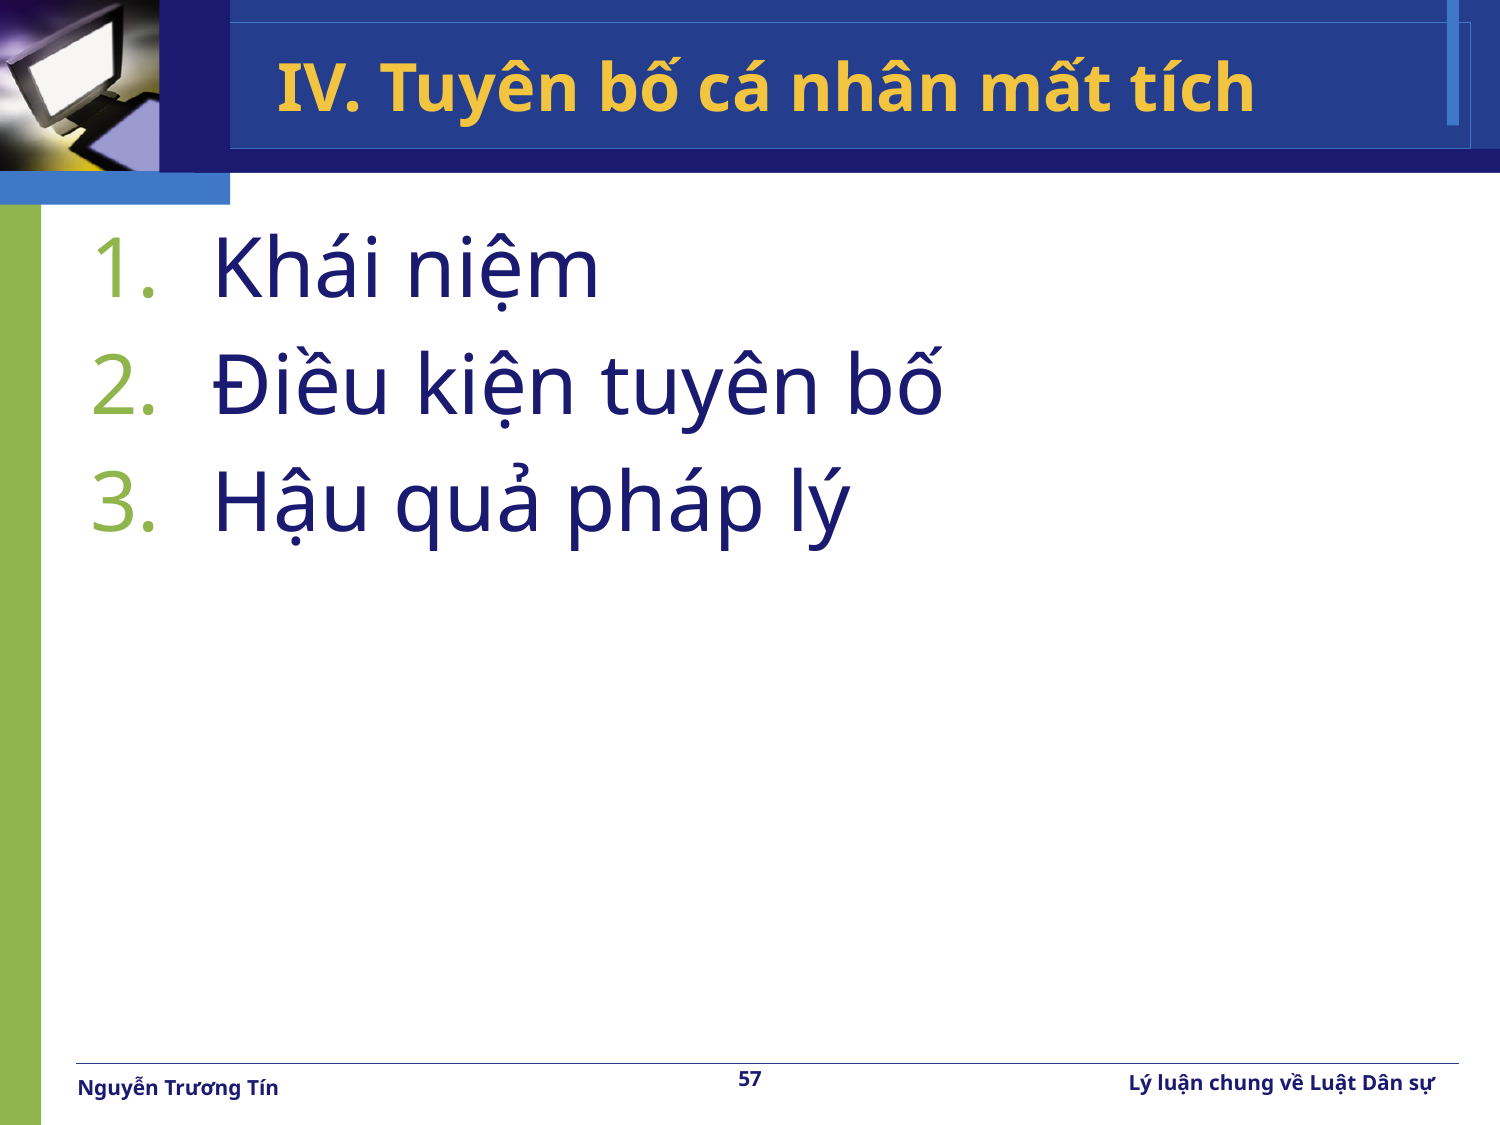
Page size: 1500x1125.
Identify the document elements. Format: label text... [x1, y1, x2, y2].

slide_number Nguyễn Trương Tín [62, 1067, 475, 1105]
title IV. Tuyên bố cá nhân mất tích [122, 38, 1413, 131]
footer Lý luận chung về Luật Dân sự [986, 1062, 1450, 1106]
picture [0, 0, 159, 171]
list Khái niệm Điều kiện tuyên bố Hậu quả pháp lý [75, 207, 1425, 1068]
slide_number 57 [575, 1057, 925, 1096]
